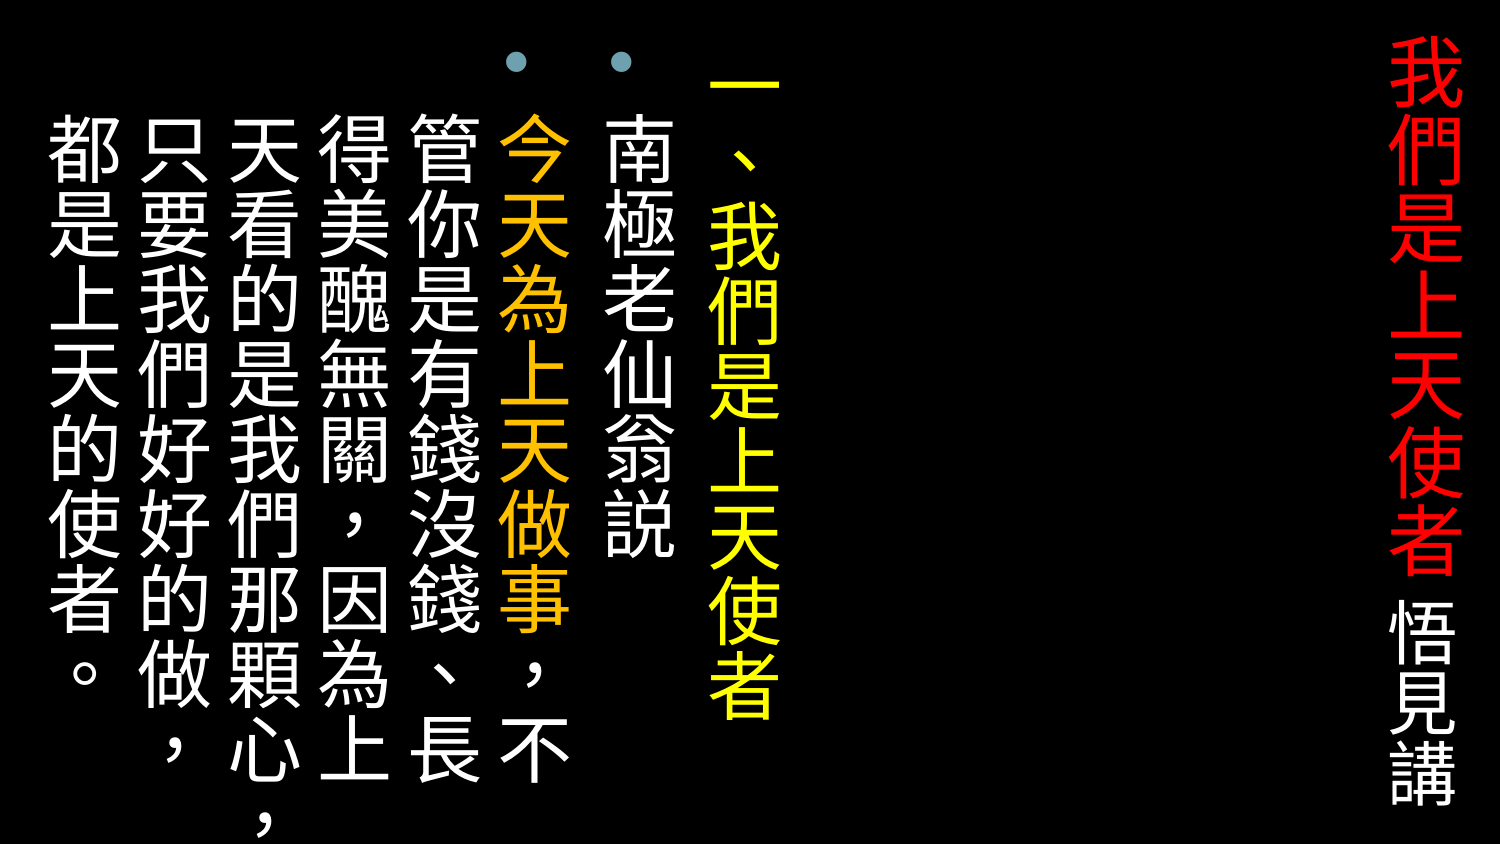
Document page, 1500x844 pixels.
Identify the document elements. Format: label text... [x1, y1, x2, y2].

title 我們是上天使者 悟見講 [1364, 21, 1483, 820]
list 一、我們是上天使者 南極老仙翁説 今天為上天做事，不管你是有錢沒錢、長得美醜無關，因為上天看的是我們那顆心，只要我們好好的做，都是上天的使者。 [29, 27, 1365, 820]
